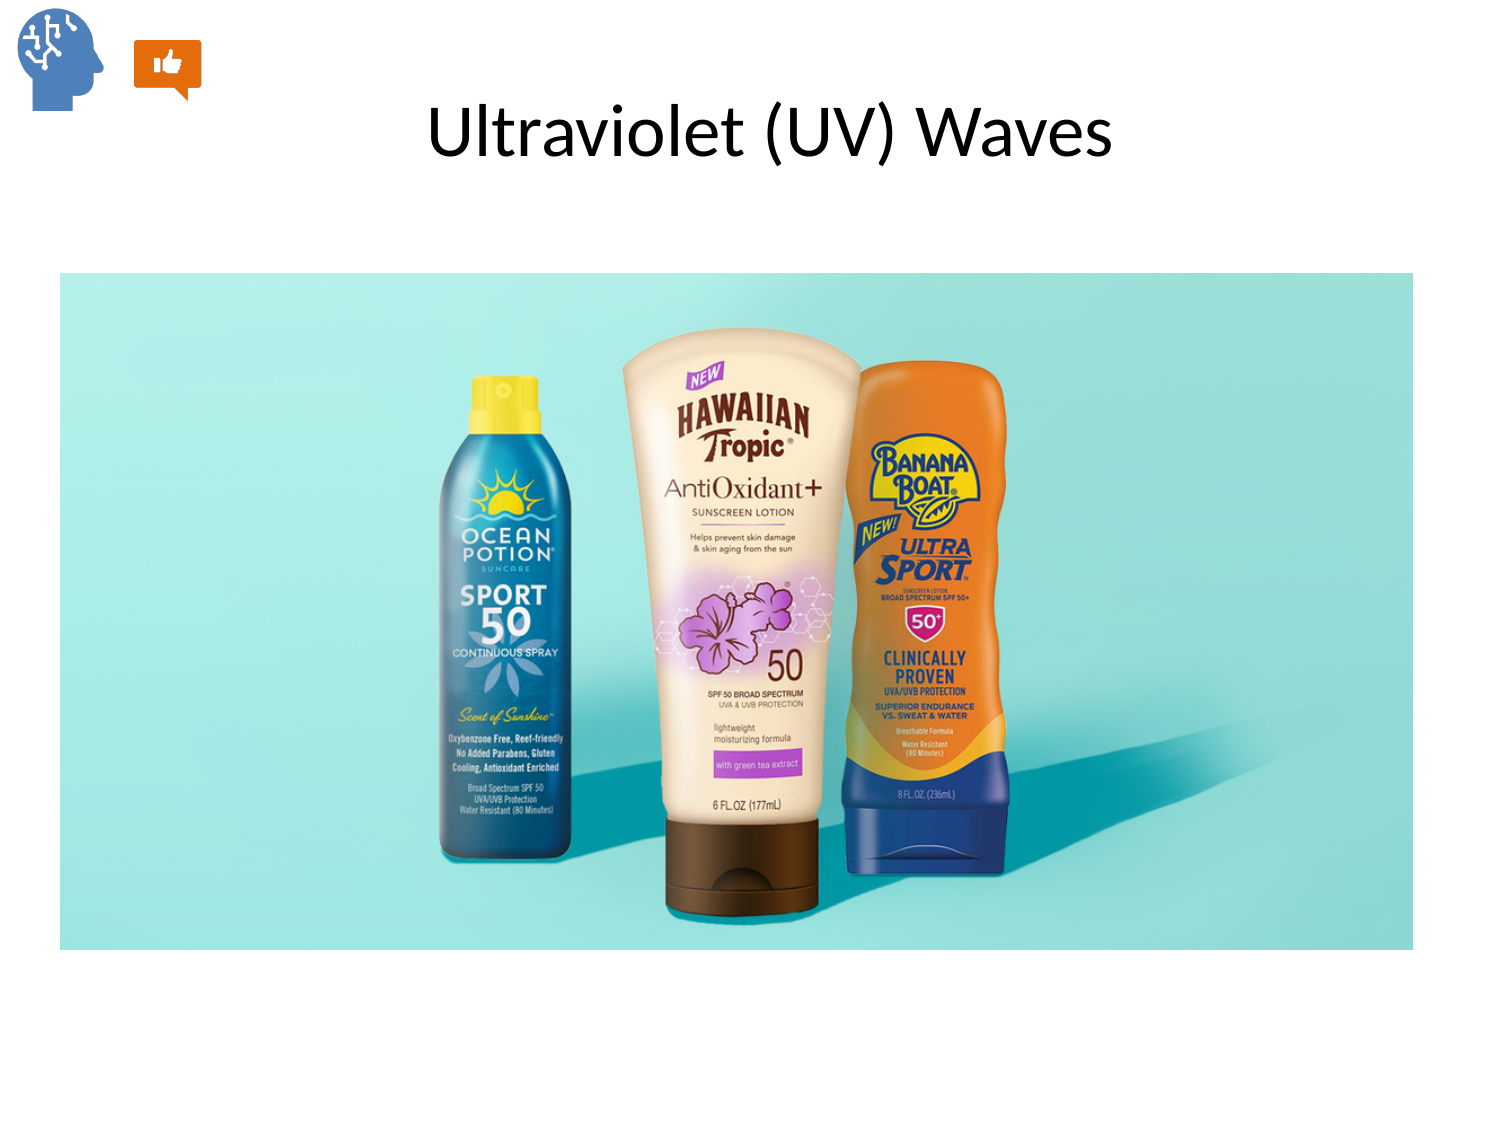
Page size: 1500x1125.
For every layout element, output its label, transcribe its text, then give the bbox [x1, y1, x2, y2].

picture [120, 23, 215, 118]
text_box Ultraviolet (UV) Waves [313, 74, 1228, 180]
picture [59, 273, 1413, 950]
text_box [0, 0, 115, 121]
